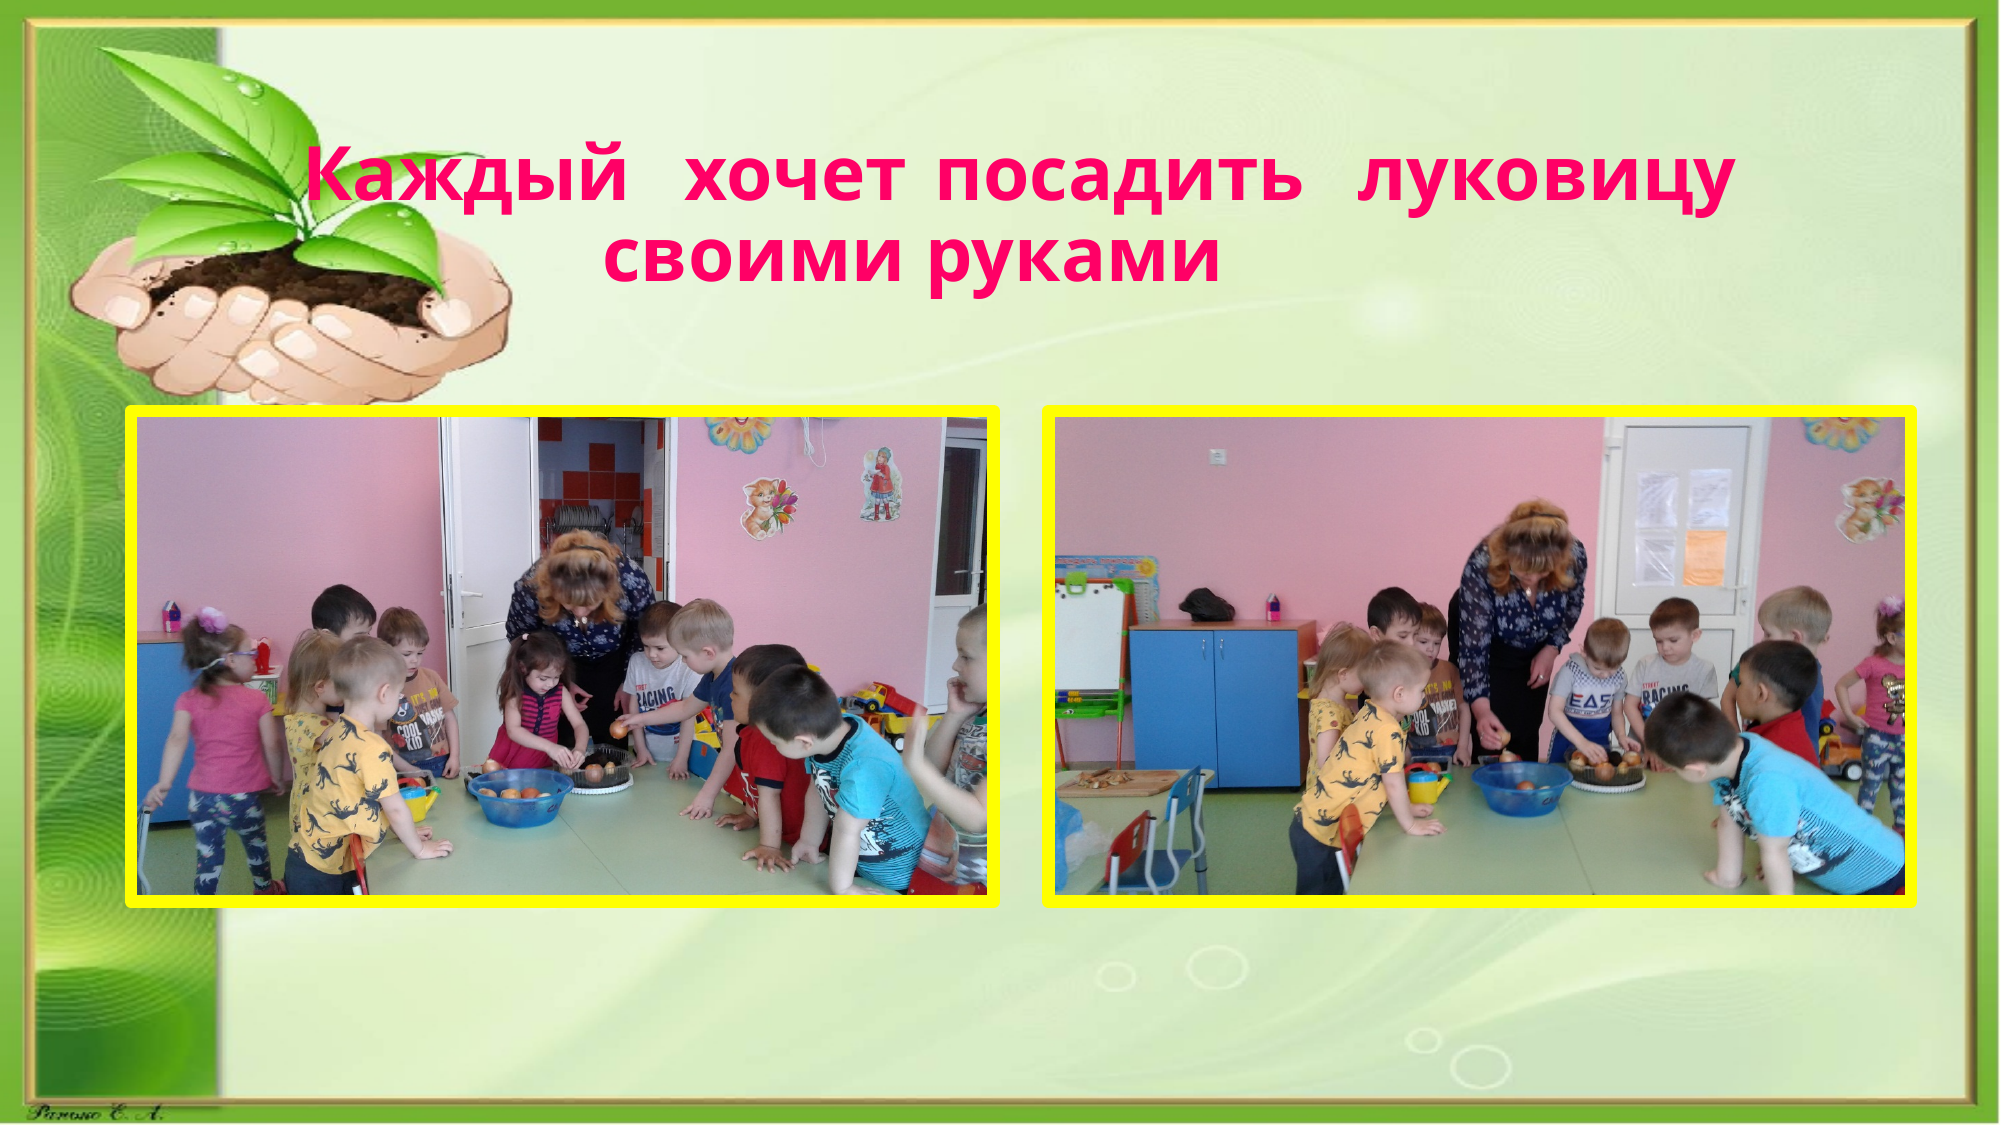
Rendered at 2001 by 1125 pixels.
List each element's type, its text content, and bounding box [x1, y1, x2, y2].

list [137, 417, 988, 896]
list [1054, 417, 1905, 896]
picture [0, 0, 2001, 1125]
title Каждый хочет посадить луковицу своими руками [137, 59, 1863, 373]
